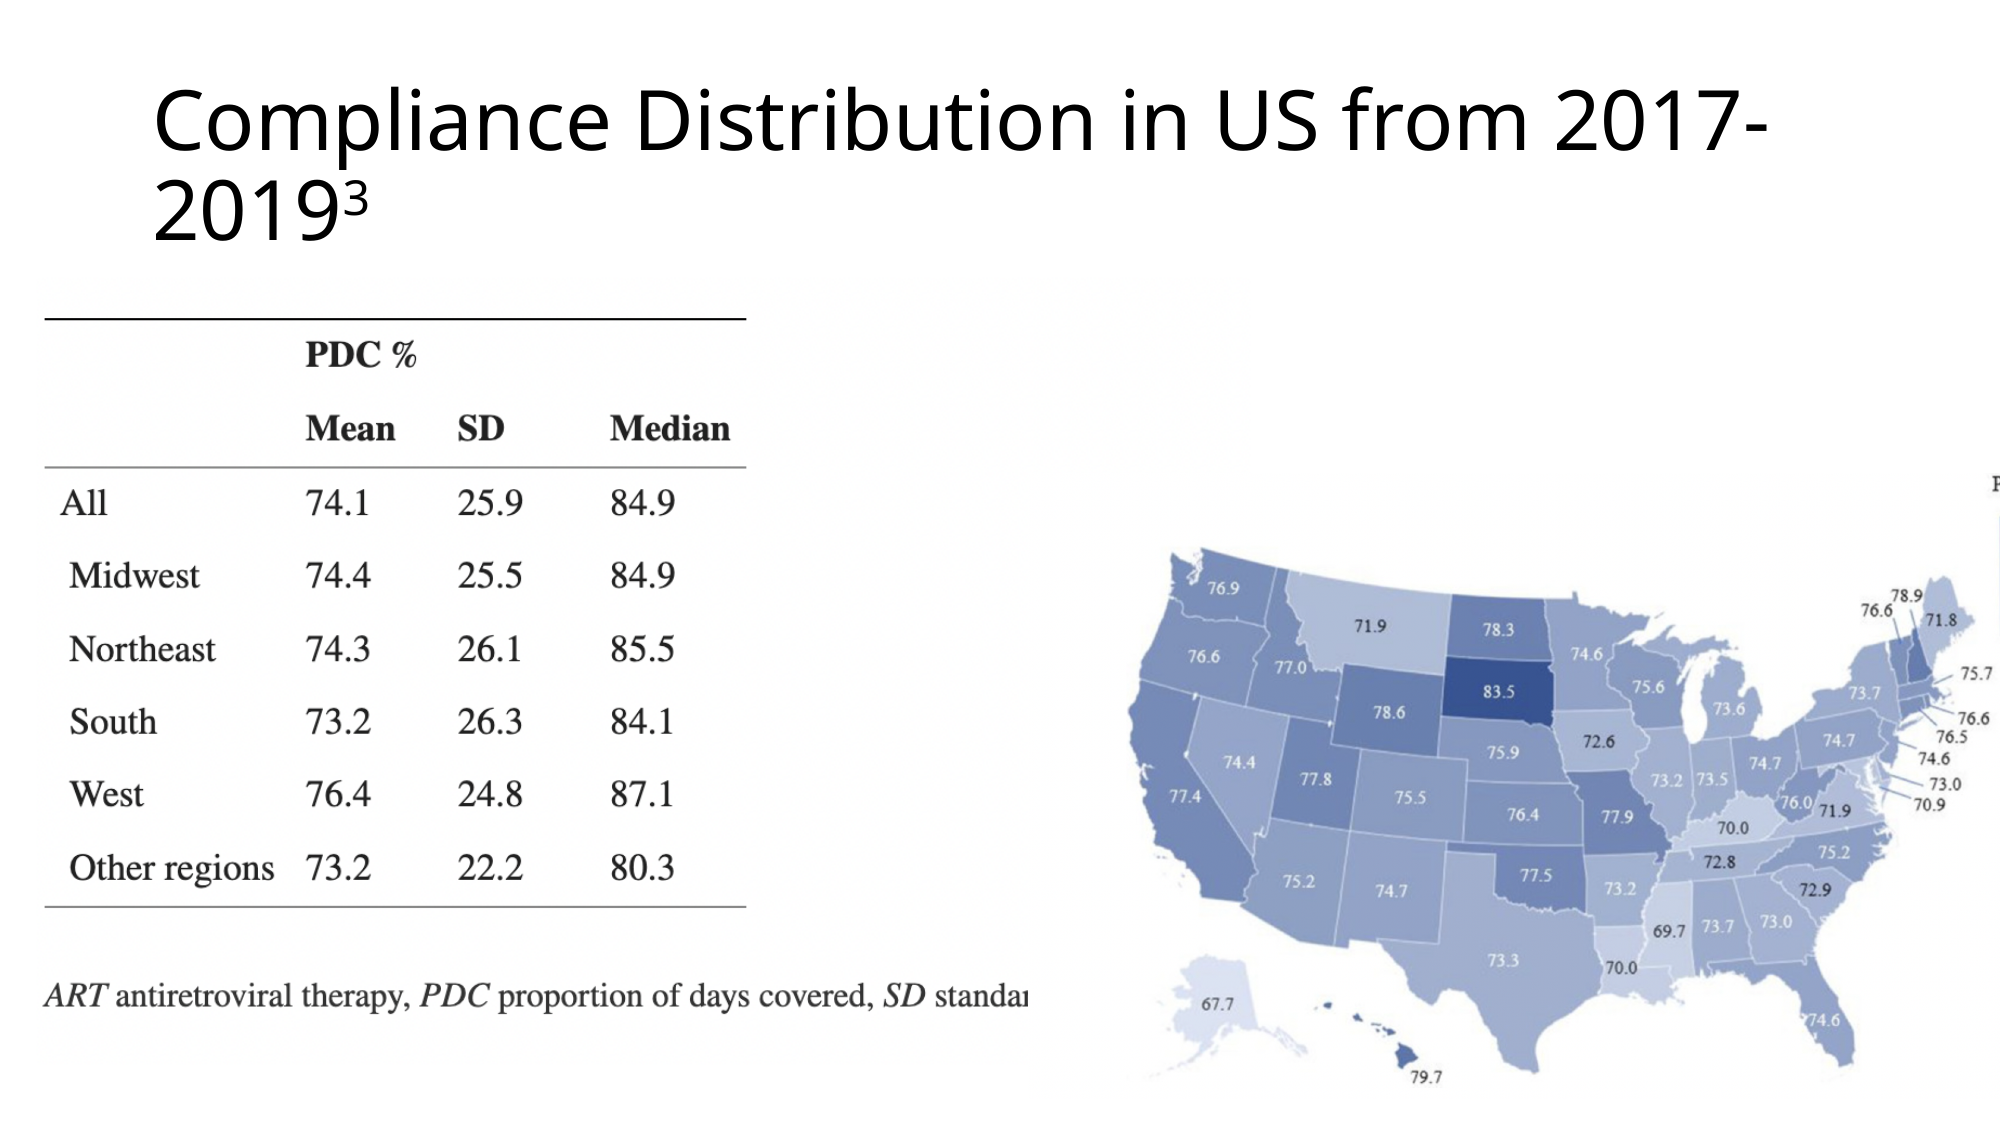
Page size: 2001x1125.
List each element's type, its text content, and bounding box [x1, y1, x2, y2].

picture [1028, 473, 2000, 1099]
title Compliance Distribution in US from 2017-20193 [137, 59, 1863, 278]
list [36, 277, 1251, 1066]
